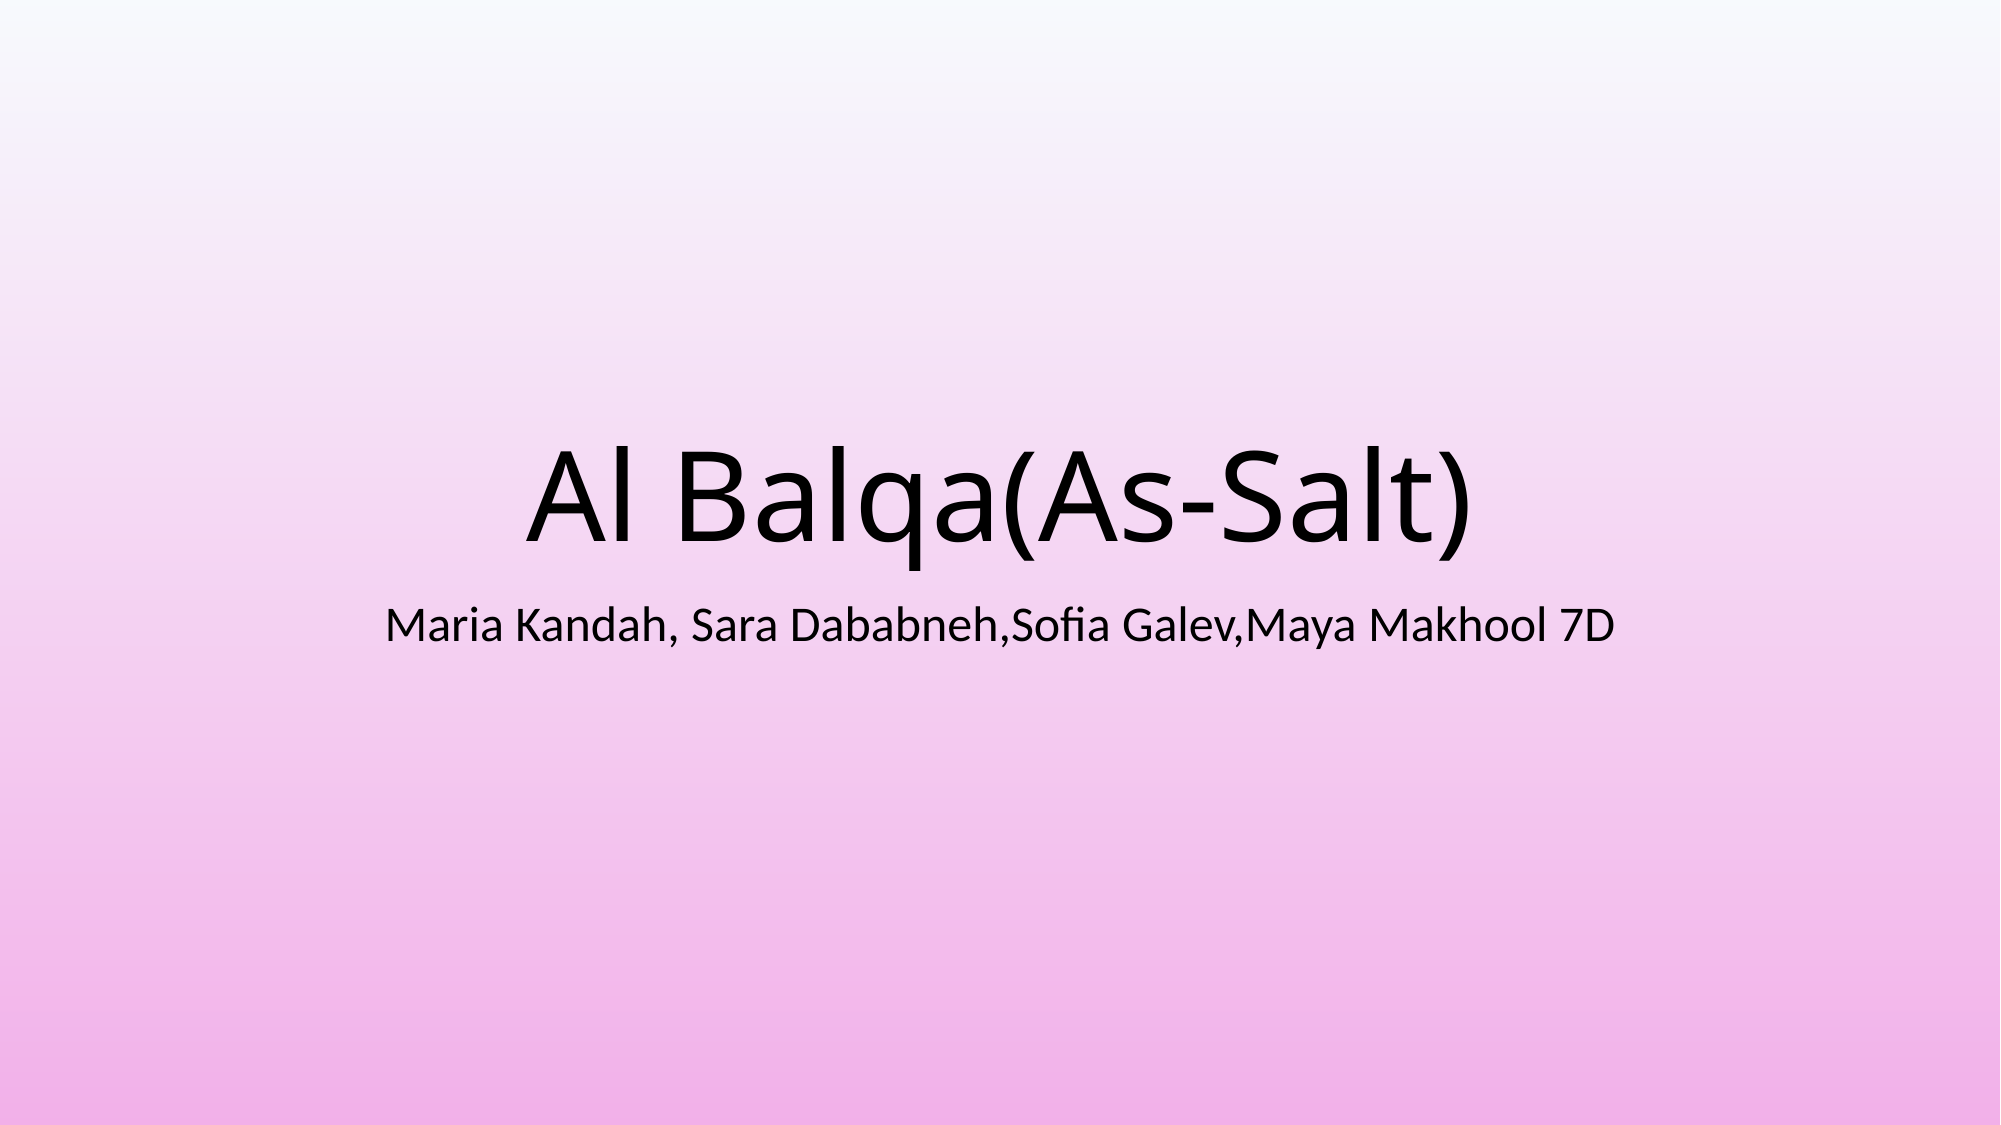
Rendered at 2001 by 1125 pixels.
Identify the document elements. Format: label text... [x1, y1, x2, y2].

subtitle Maria Kandah, Sara Dababneh,Sofia Galev,Maya Makhool 7D [249, 590, 1750, 863]
title Al Balqa(As-Salt) [249, 184, 1750, 576]
